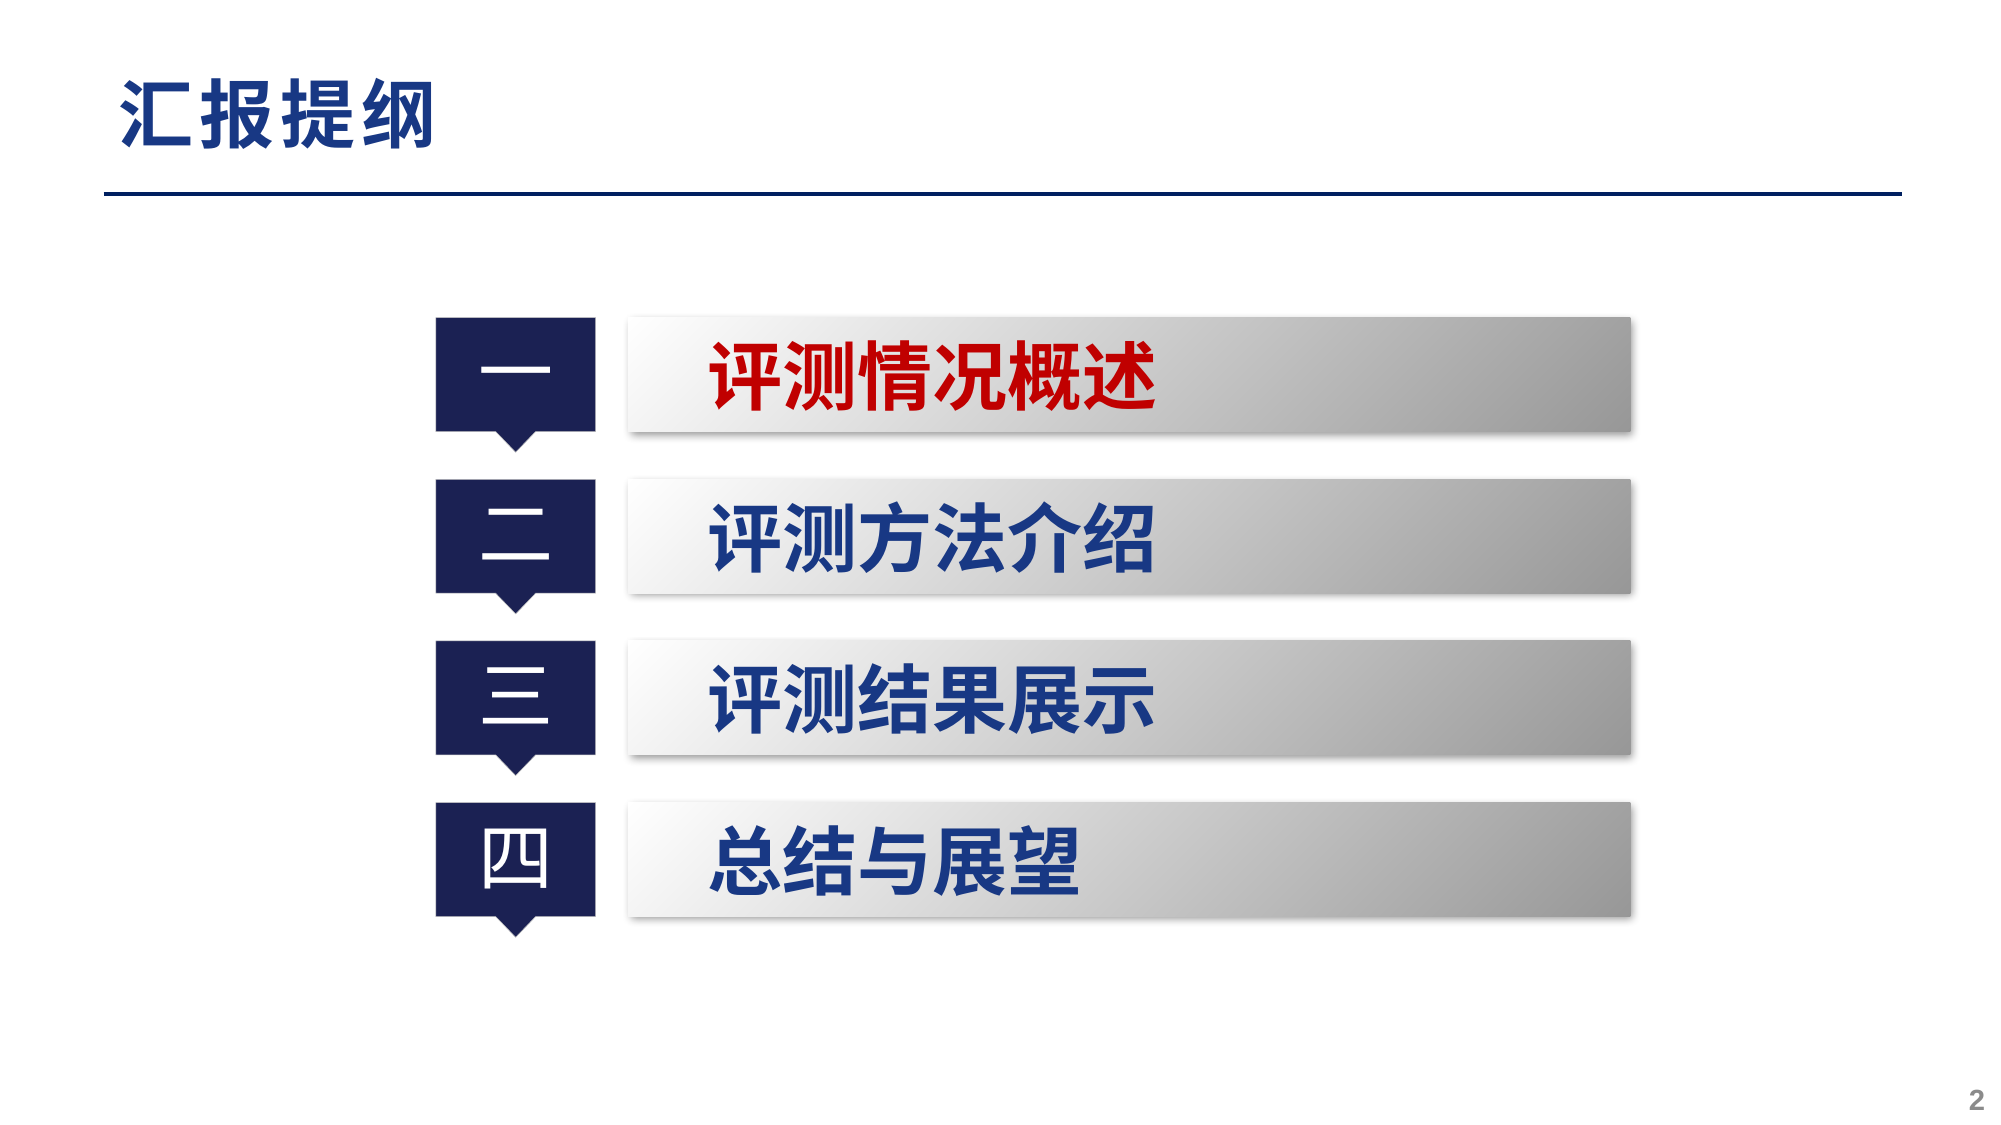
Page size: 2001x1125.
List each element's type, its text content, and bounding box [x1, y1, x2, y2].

title 汇报提纲 [103, 54, 1745, 171]
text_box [435, 317, 1631, 938]
slide_number 2 [1557, 1073, 2000, 1125]
